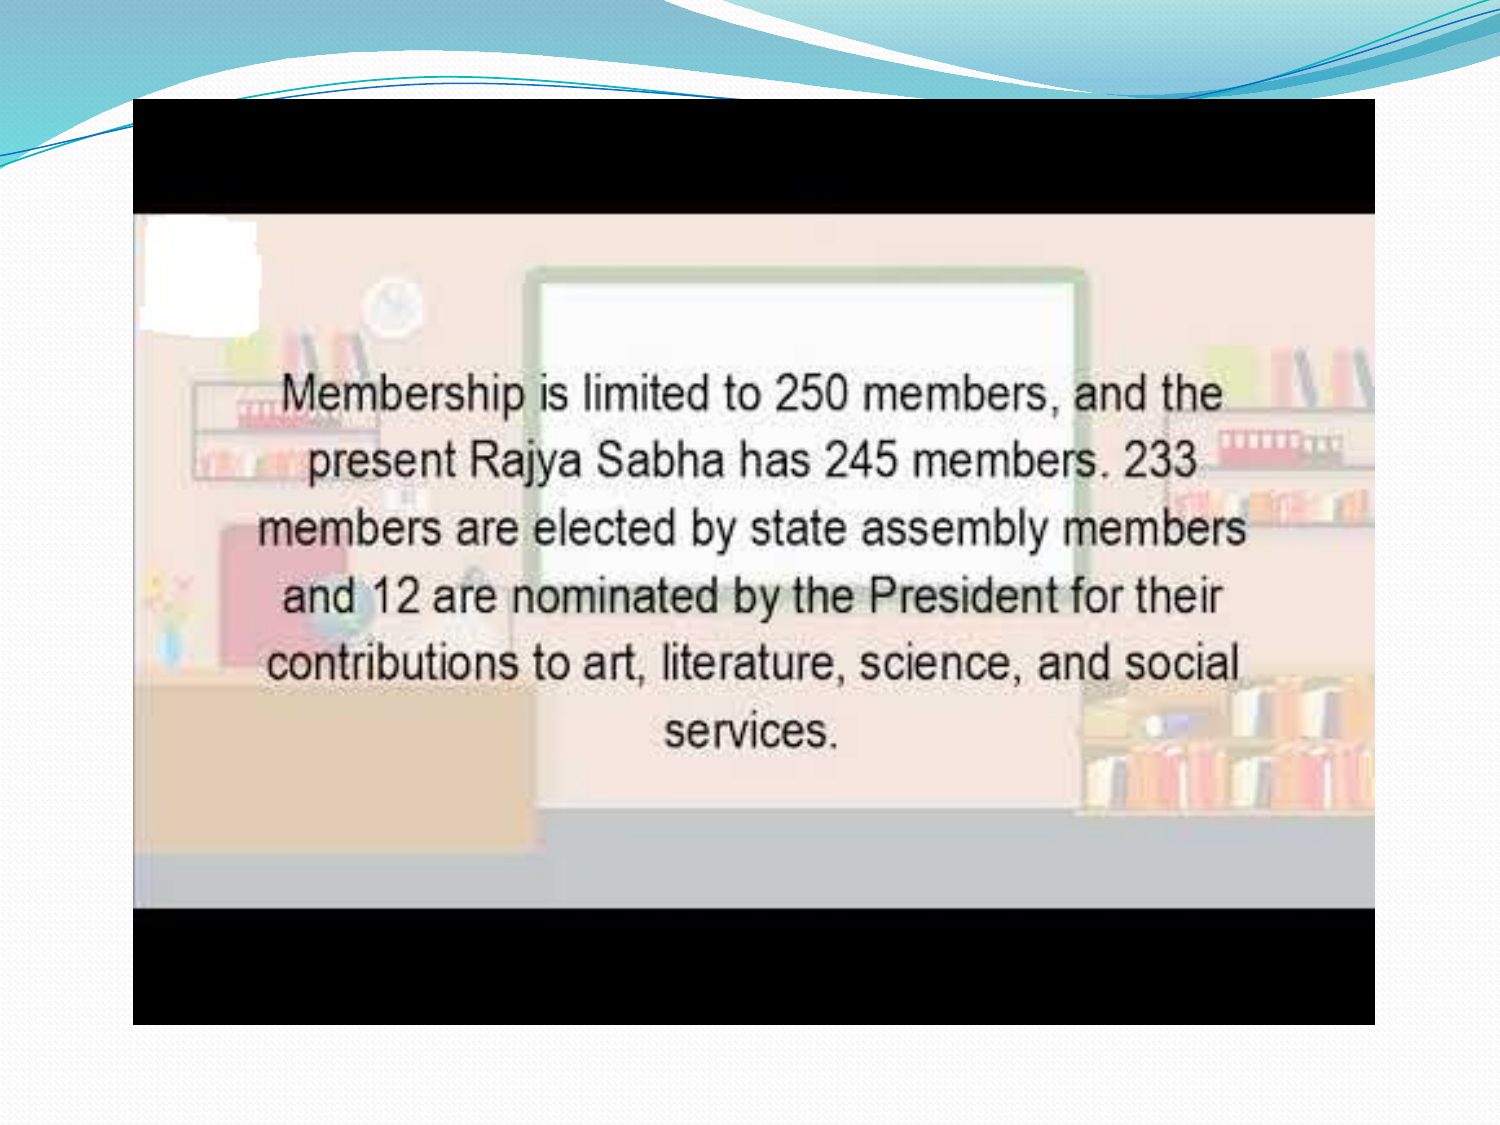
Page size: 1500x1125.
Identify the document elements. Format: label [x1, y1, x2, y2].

picture [133, 99, 1376, 1026]
